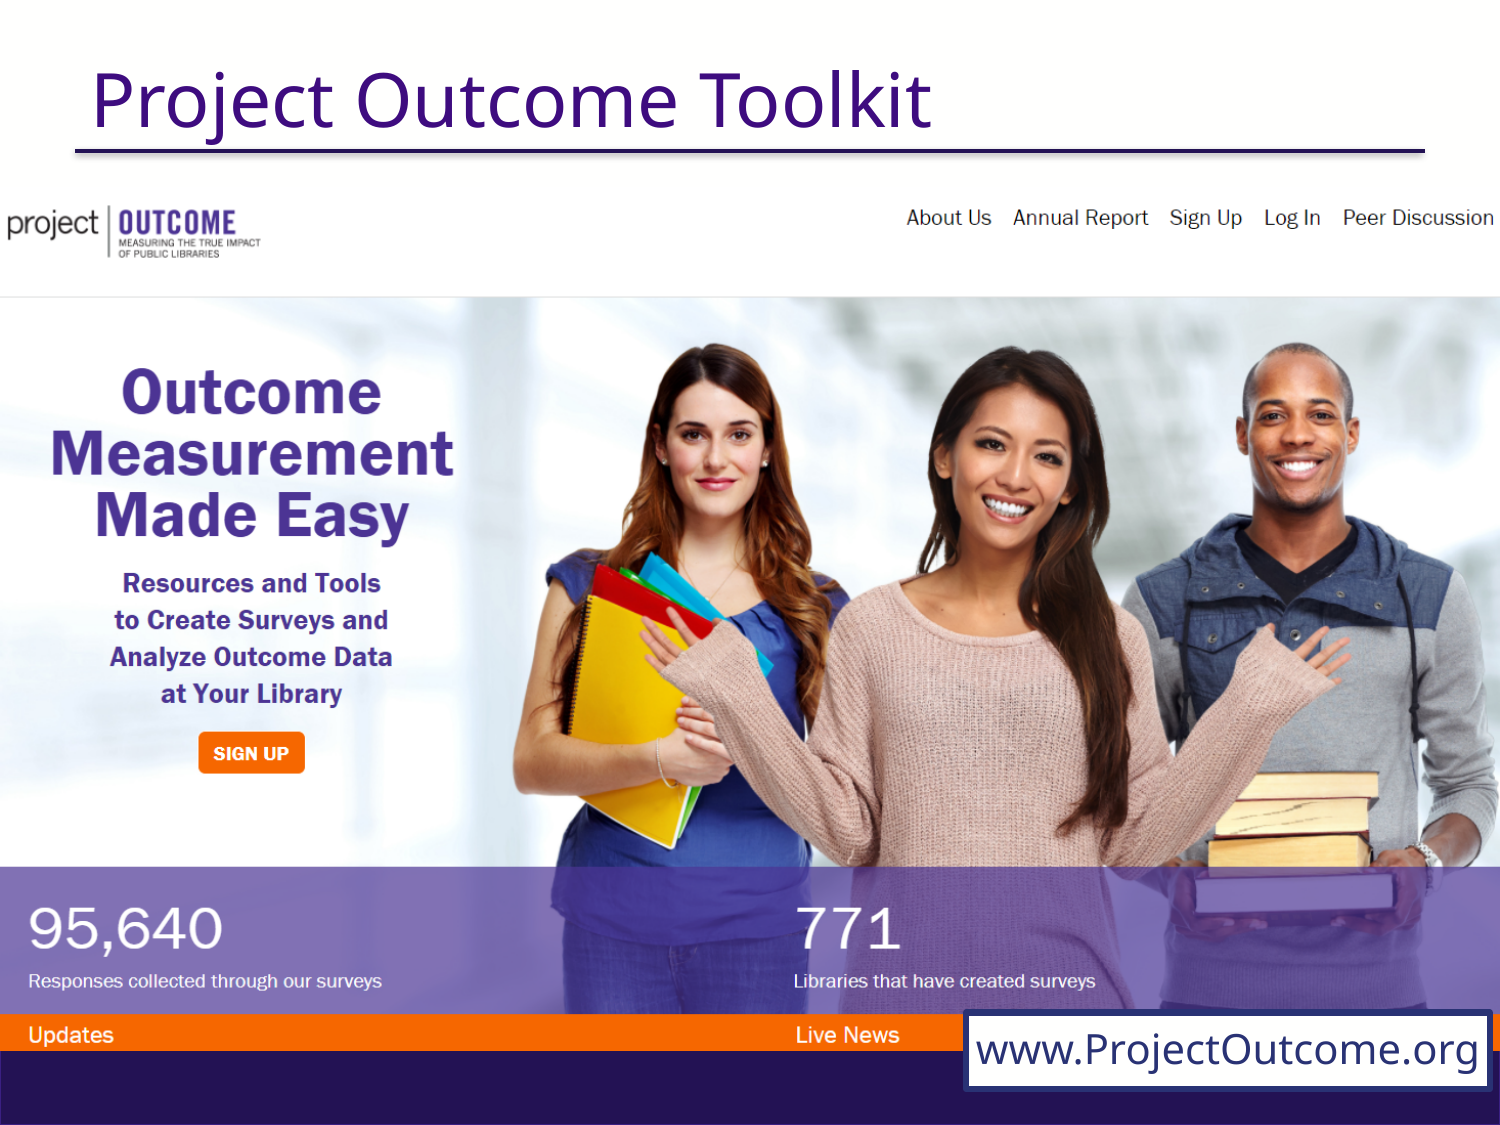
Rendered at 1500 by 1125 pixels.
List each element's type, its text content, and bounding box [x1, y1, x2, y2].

text_box www.ProjectOutcome.org [964, 1060, 1492, 1091]
picture [0, 186, 1500, 1051]
title Project Outcome Toolkit [75, 45, 1425, 151]
